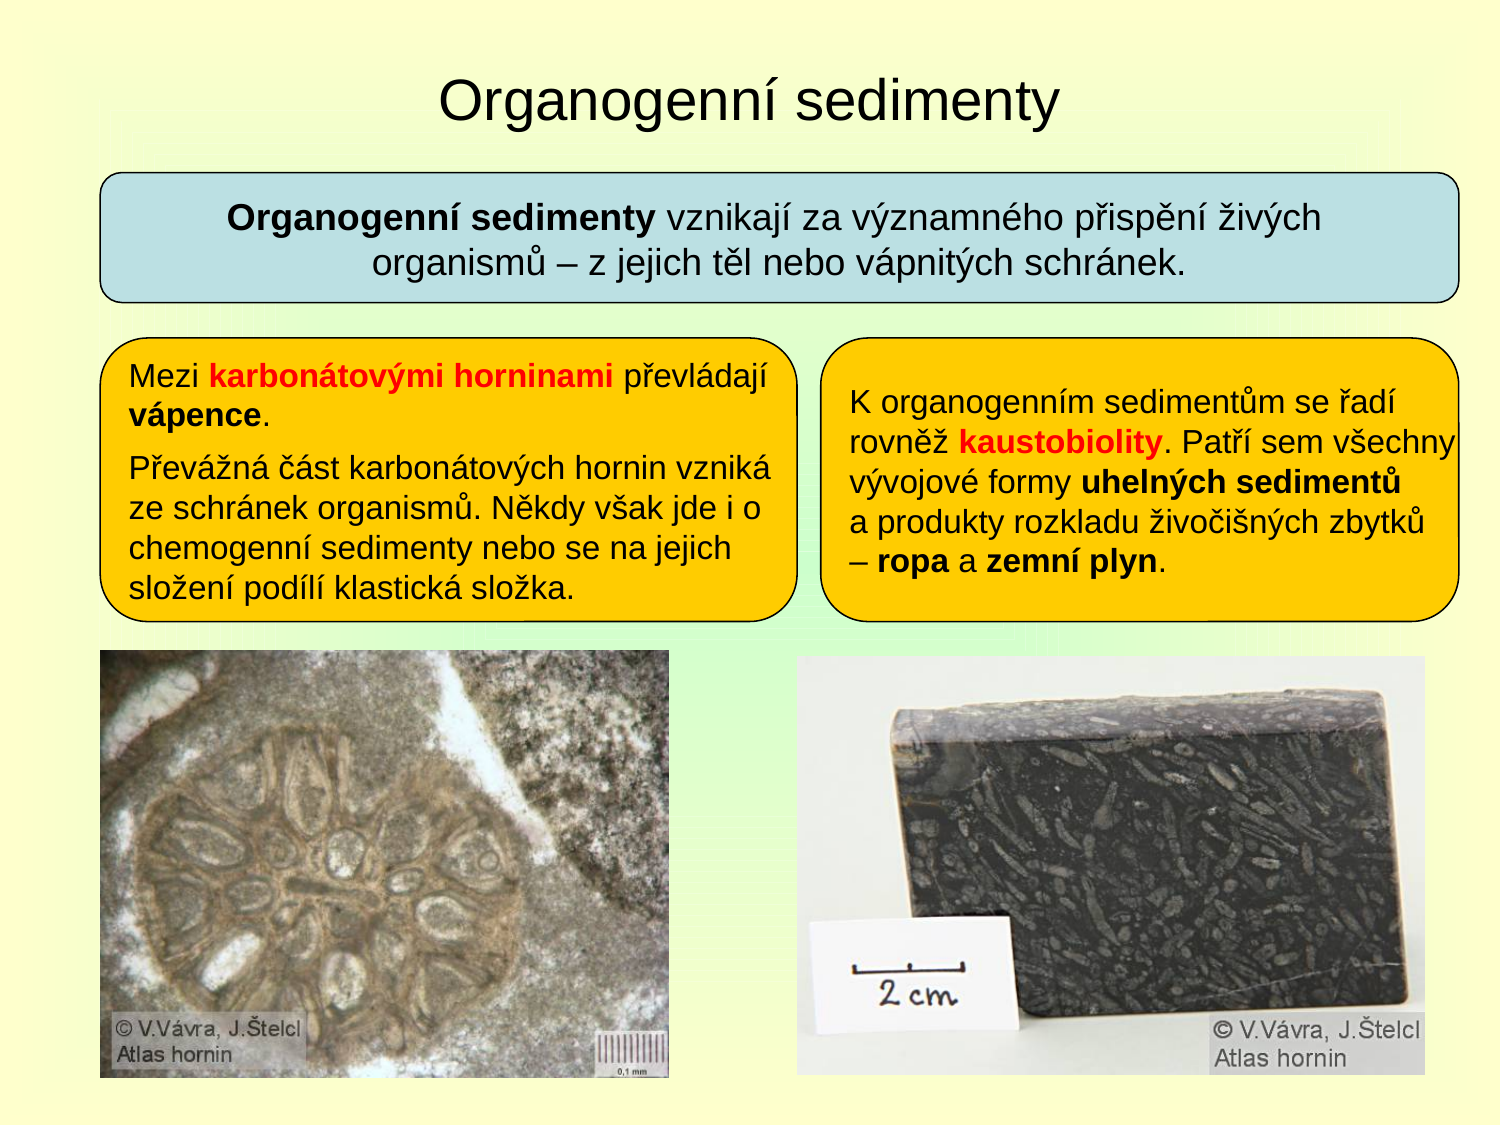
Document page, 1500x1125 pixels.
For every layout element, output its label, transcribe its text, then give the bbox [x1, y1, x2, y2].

title Organogenní sedimenty [75, 45, 1425, 149]
text_box Mezi karbonátovými horninami převládají vápence. Převážná část karbonátových hornin vzniká ze schránek organismů. Někdy však jde i o chemogenní sedimenty nebo se na jejich složení podílí klastická složka. [100, 337, 798, 622]
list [100, 650, 670, 1079]
text_box K organogenním sedimentům se řadí rovněž kaustobiolity. Patří sem všechny vývojové formy uhelných sedimentů a produkty rozkladu živočišných zbytků – ropa a zemní plyn. [820, 337, 1459, 622]
text_box Organogenní sedimenty vznikají za významného přispění živých organismů – z jejich těl nebo vápnitých schránek. [100, 172, 1459, 303]
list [796, 656, 1425, 1076]
